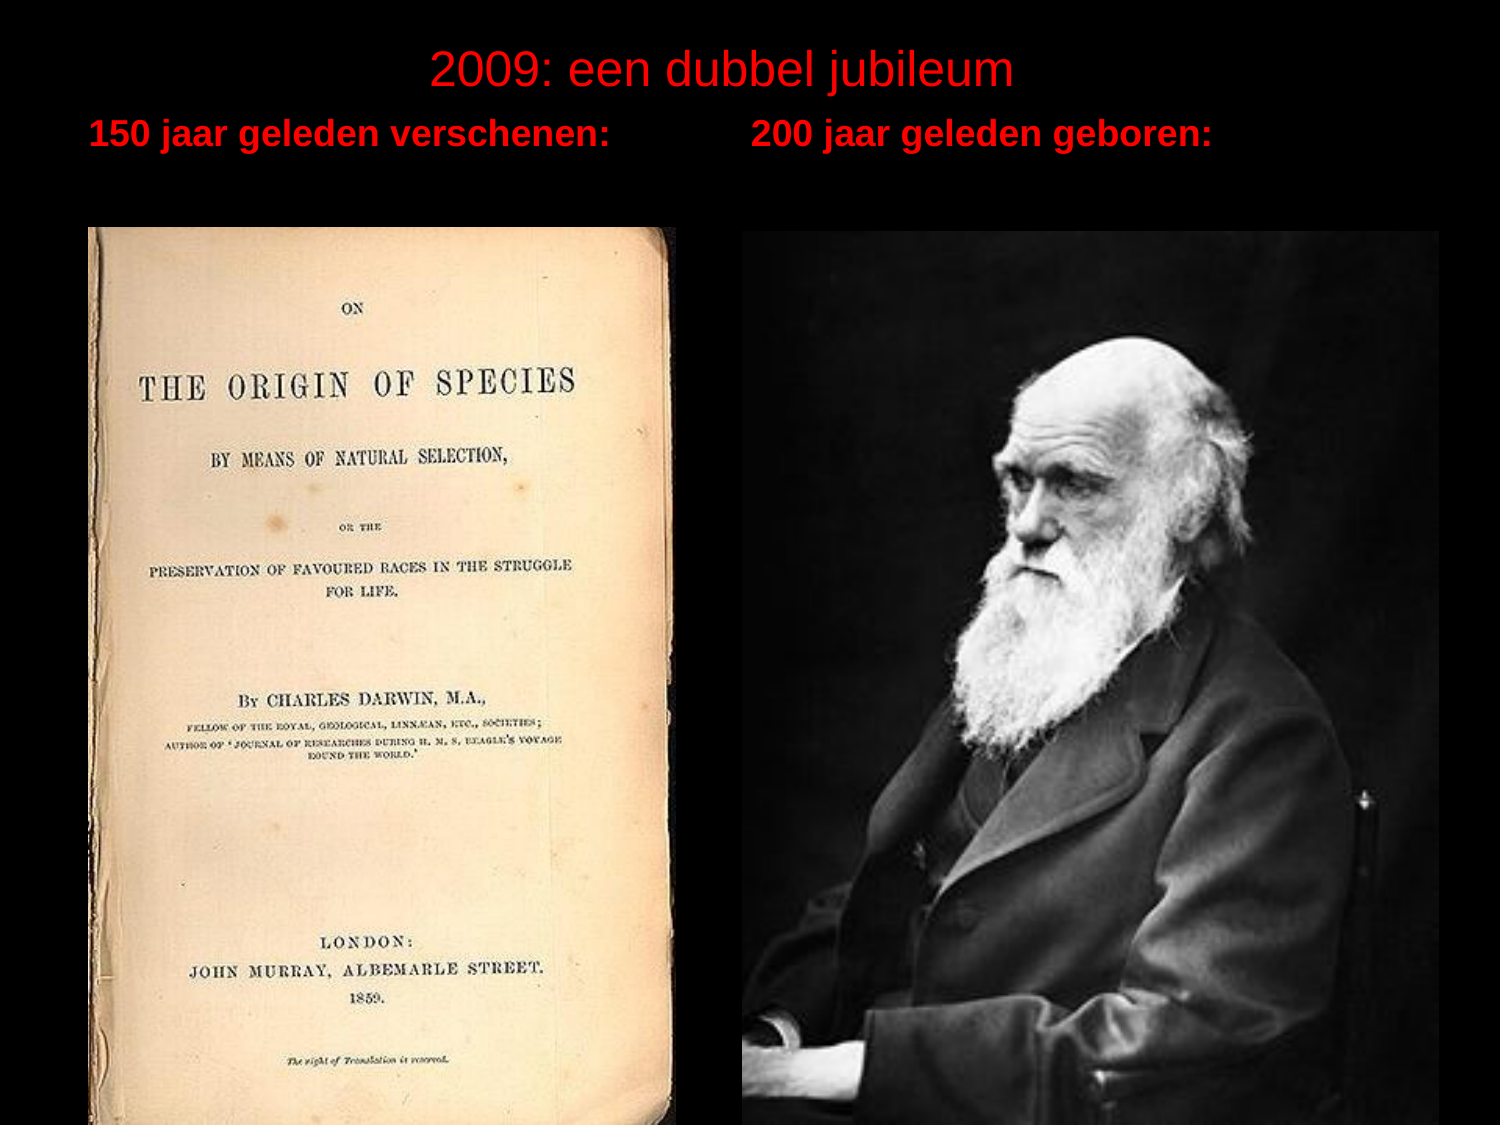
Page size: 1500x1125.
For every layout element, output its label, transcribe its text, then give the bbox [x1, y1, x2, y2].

picture [88, 227, 676, 1125]
subtitle 150 jaar geleden verschenen: 200 jaar geleden geboren: [0, 101, 1500, 933]
picture [742, 231, 1440, 1125]
title 2009: een dubbel jubileum [0, 0, 1500, 101]
